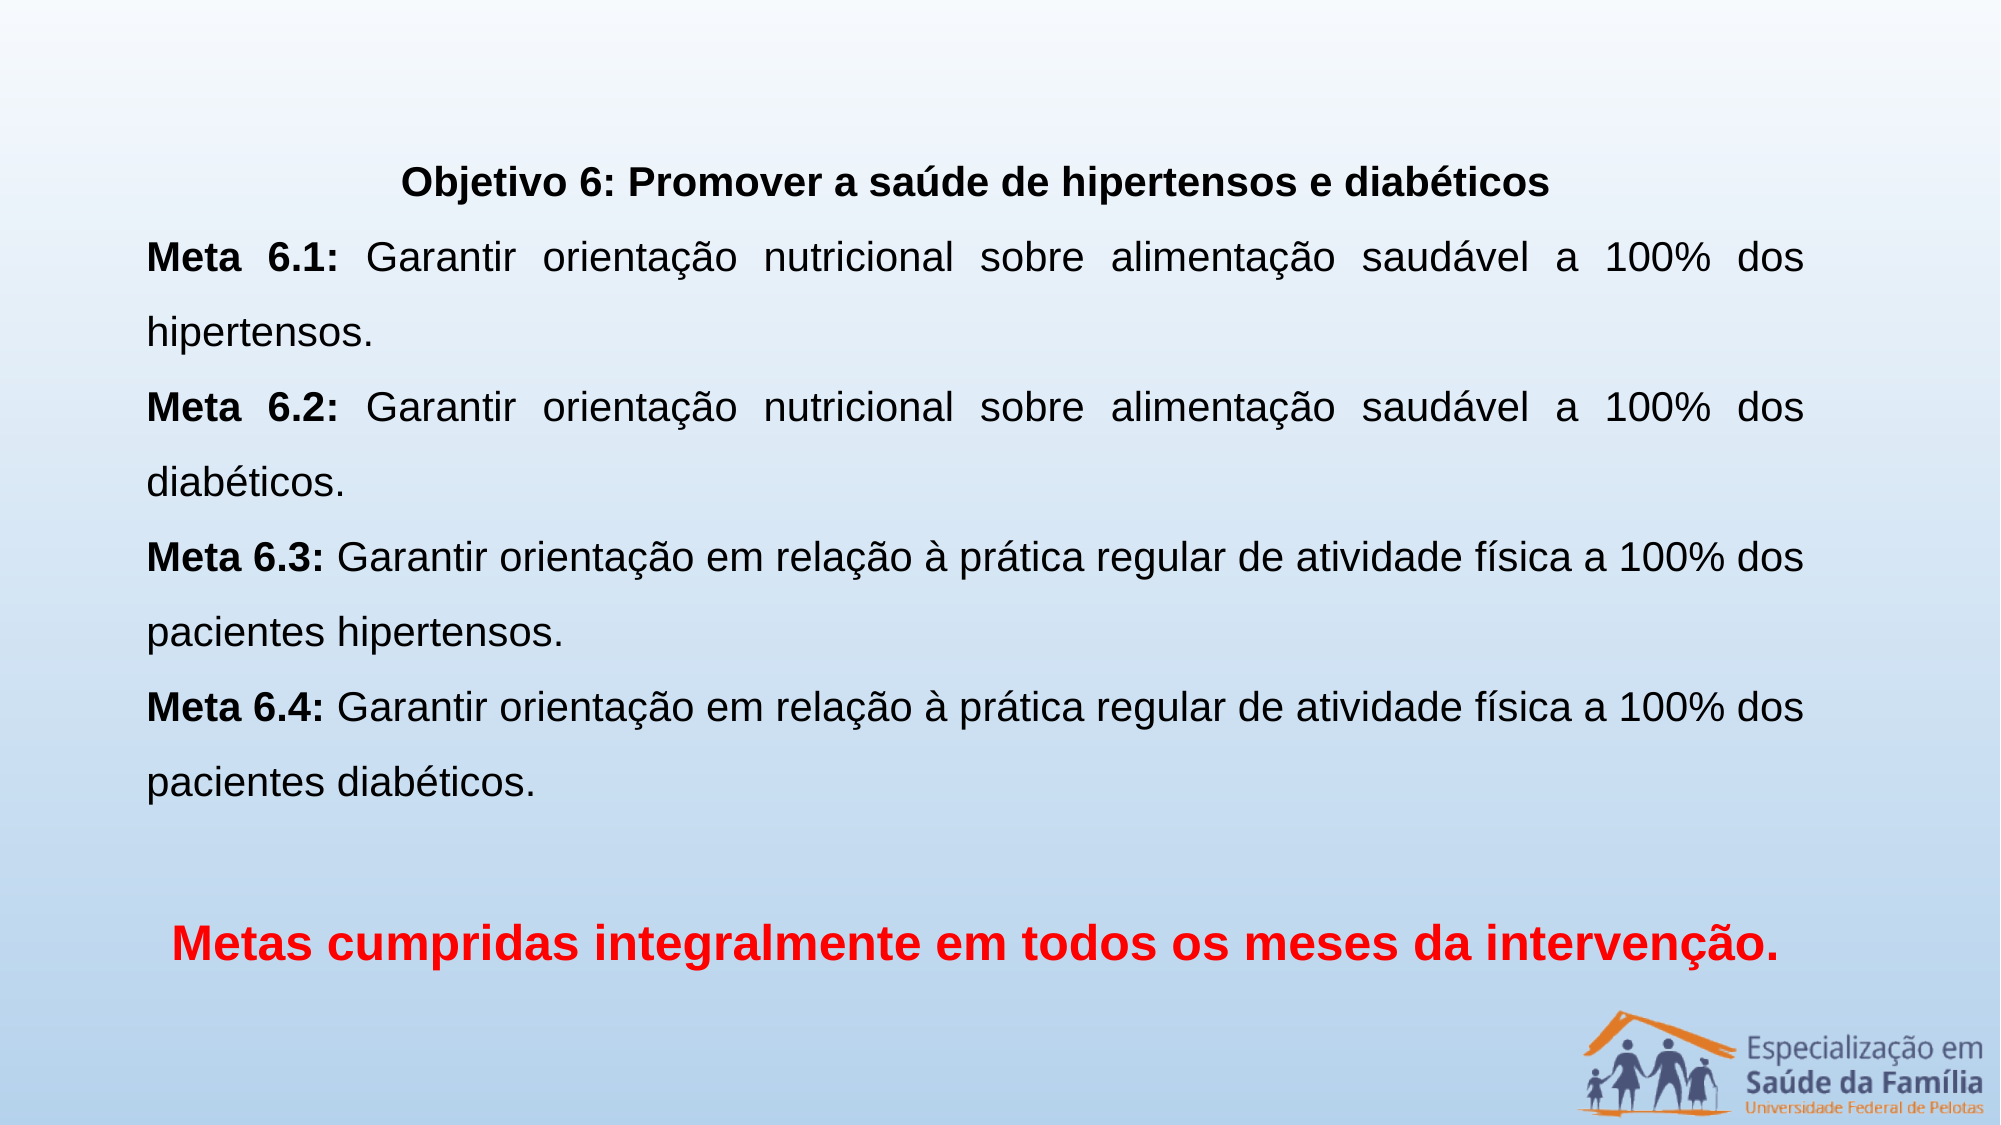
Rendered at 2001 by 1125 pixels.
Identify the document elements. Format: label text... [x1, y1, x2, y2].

text_box Objetivo 6: Promover a saúde de hipertensos e diabéticos Meta 6.1: Garantir orientação nutricional sobre alimentação saudável a 100% dos hipertensos. Meta 6.2: Garantir orientação nutricional sobre alimentação saudável a 100% dos diabéticos. Meta 6.3: Garantir orientação em relação à prática regular de atividade física a 100% dos pacientes hipertensos. Meta 6.4: Garantir orientação em relação à prática regular de atividade física a 100% dos pacientes diabéticos. Metas cumpridas integralmente em todos os meses da intervenção. [131, 122, 1821, 1023]
picture [1567, 1007, 2000, 1125]
